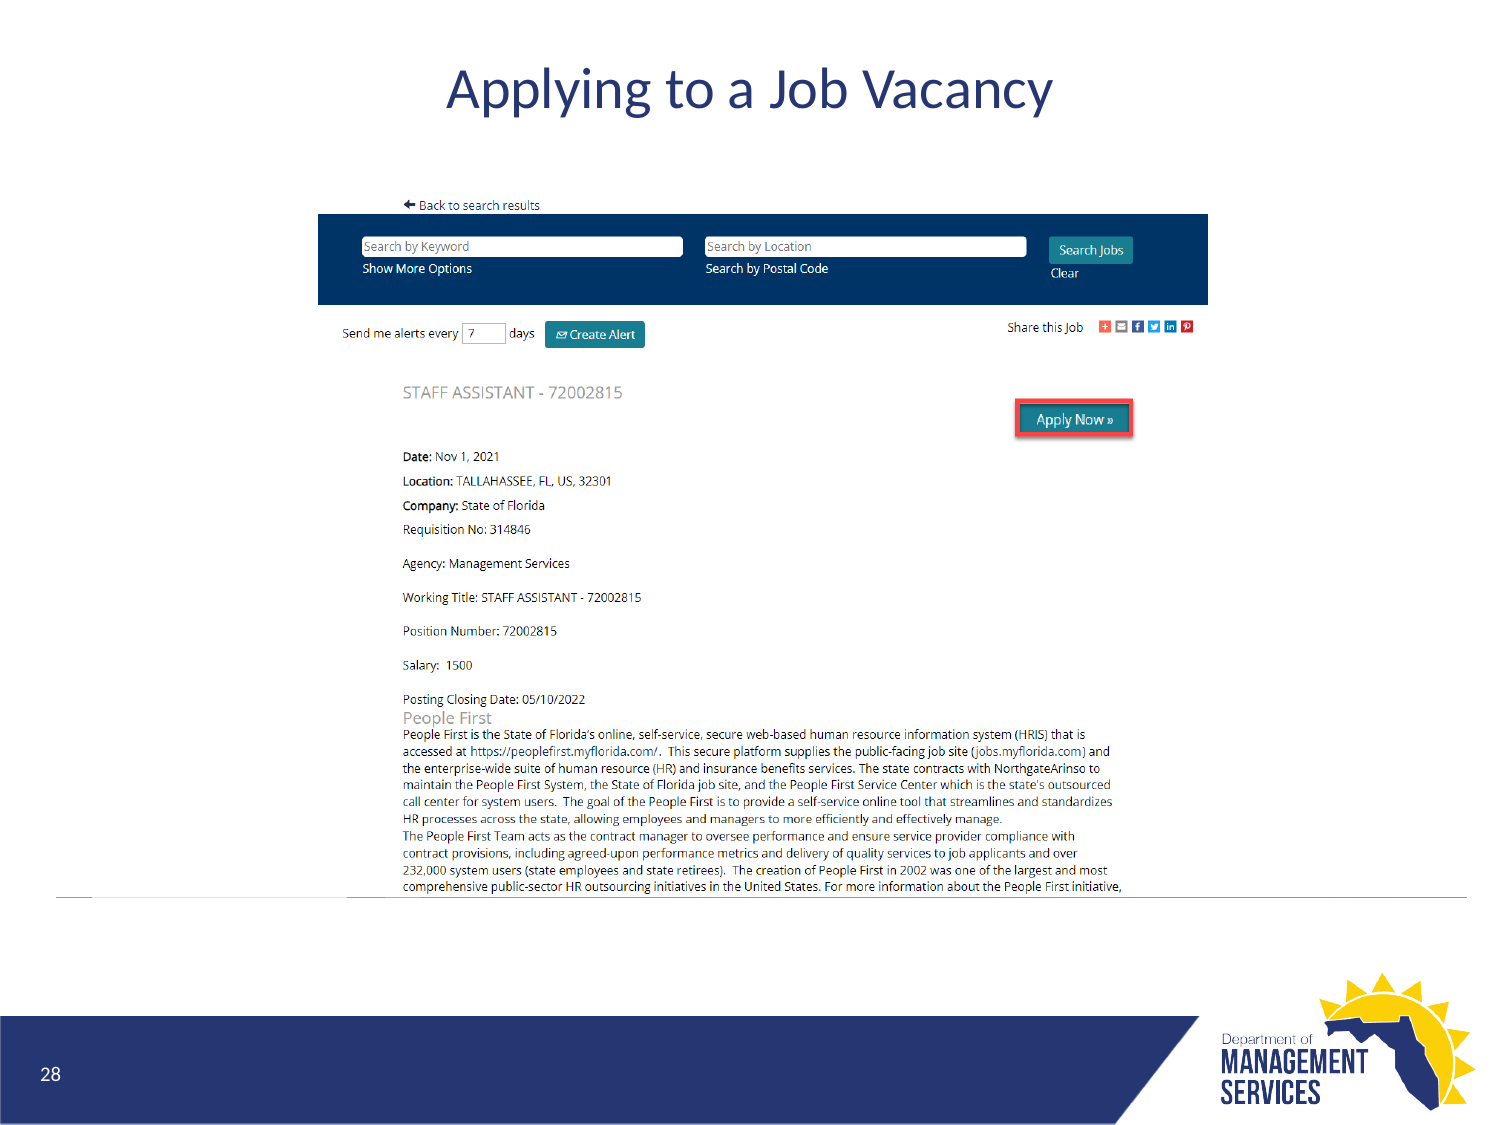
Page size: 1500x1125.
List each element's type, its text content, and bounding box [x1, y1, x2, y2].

text_box Applying to a Job Vacancy [89, 20, 1411, 129]
picture [56, 182, 1467, 898]
picture [0, 1016, 1200, 1125]
slide_number 28 [25, 1035, 143, 1112]
picture [1220, 972, 1476, 1112]
